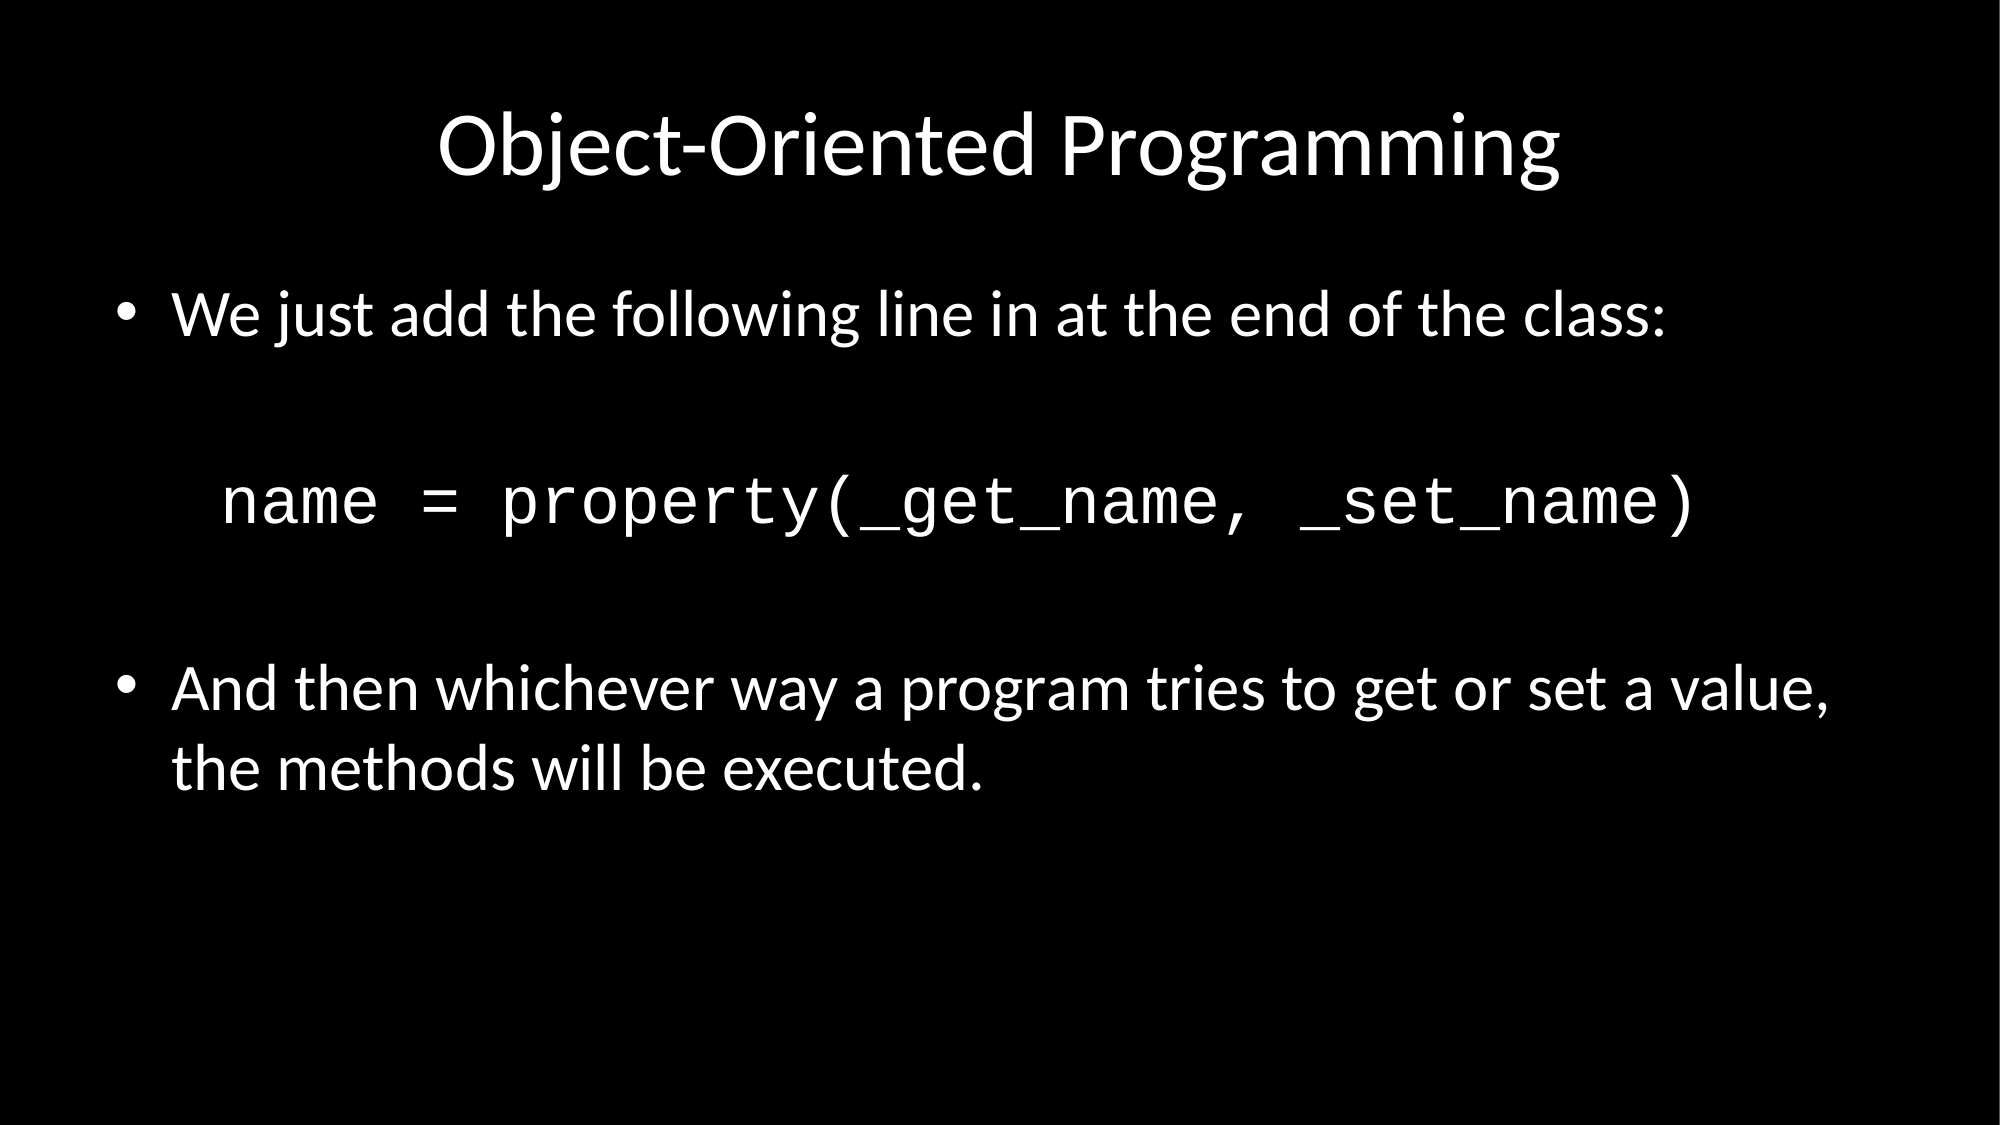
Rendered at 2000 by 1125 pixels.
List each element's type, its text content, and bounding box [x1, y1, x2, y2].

title Object-Oriented Programming [99, 45, 1900, 233]
list We just add the following line in at the end of the class: name = property(_get_name, _set_name) And then whichever way a program tries to get or set a value, the methods will be executed. [99, 262, 1900, 1005]
